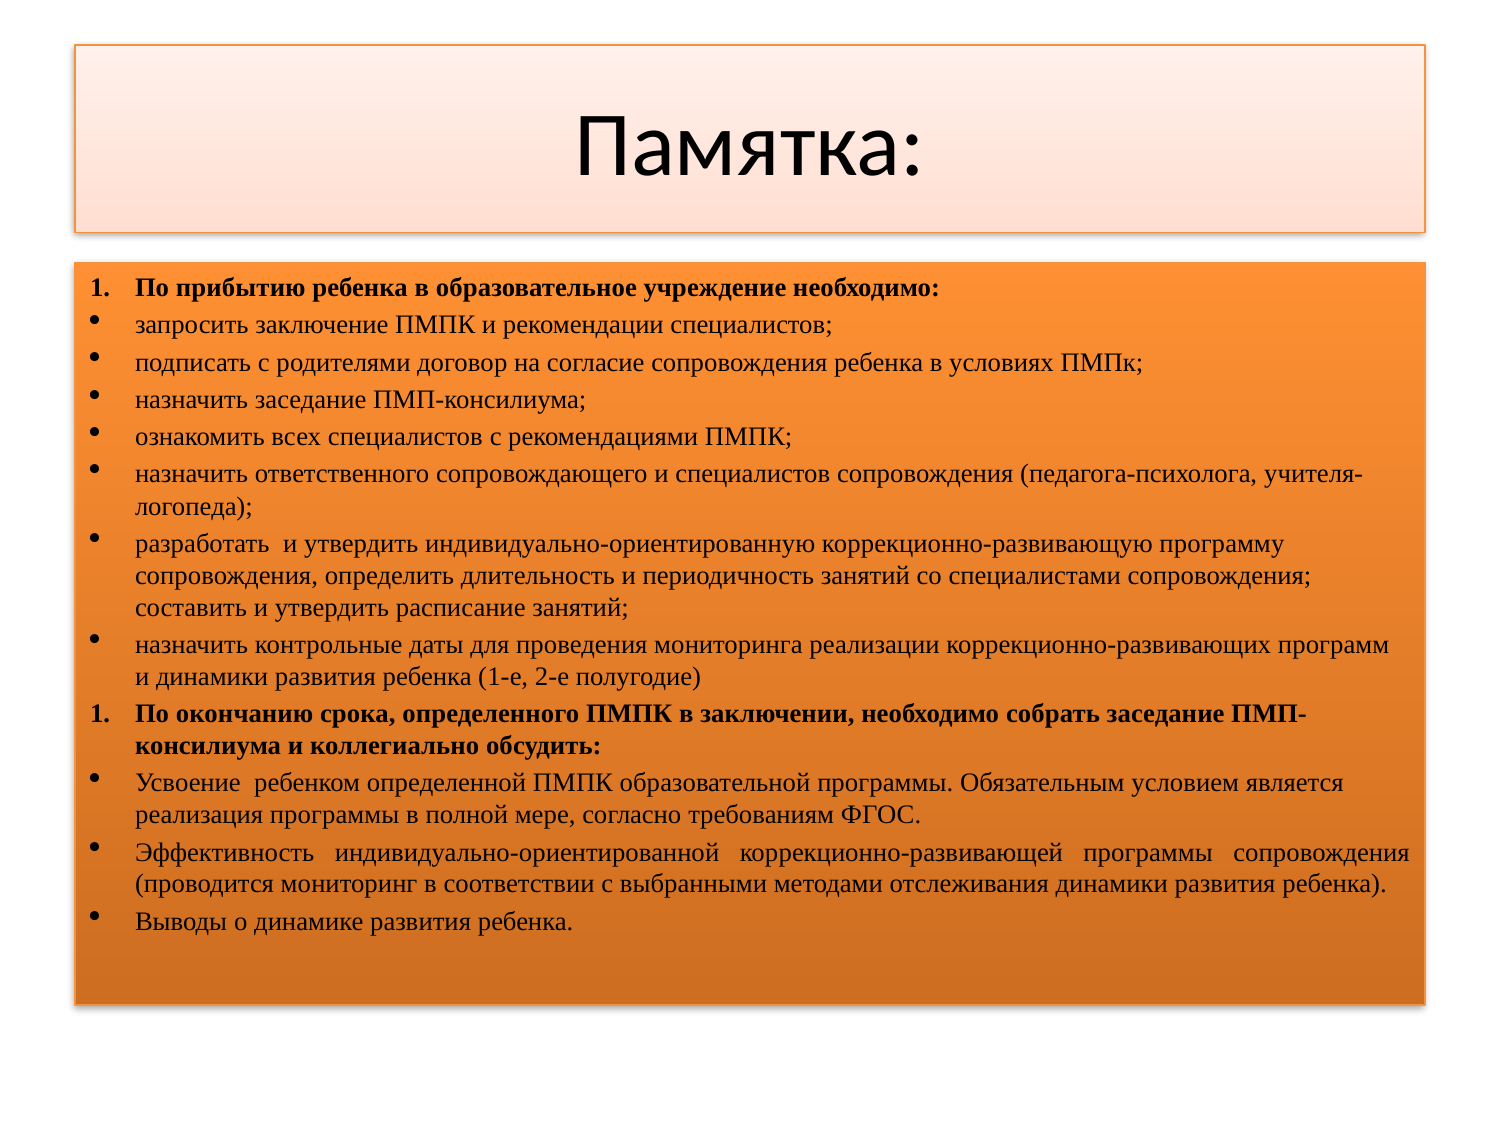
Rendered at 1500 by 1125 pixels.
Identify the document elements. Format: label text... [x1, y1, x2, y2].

list По прибытию ребенка в образовательное учреждение необходимо: запросить заключение ПМПК и рекомендации специалистов; подписать с родителями договор на согласие сопровождения ребенка в условиях ПМПк; назначить заседание ПМП-консилиума; ознакомить всех специалистов с рекомендациями ПМПК; назначить ответственного сопровождающего и специалистов сопровождения (педагога-психолога, учителя-логопеда); разработать и утвердить индивидуально-ориентированную коррекционно-развивающую программу сопровождения, определить длительность и периодичность занятий со специалистами сопровождения; составить и утвердить расписание занятий; назначить контрольные даты для проведения мониторинга реализации коррекционно-развивающих программ и динамики развития ребенка (1-е, 2-е полугодие) По окончанию срока, определенного ПМПК в заключении, необходимо собрать заседание ПМП-консилиума и коллегиально обсудить: Усвоение ребенком определенной ПМПК образовательной программы. Обязательным условием является реализация программы в полной мере, согласно требованиям ФГОС. Эффективность индивидуально-ориентированной коррекционно-развивающей программы сопровождения (проводится мониторинг в соответствии с выбранными методами отслеживания динамики развития ребенка). Выводы о динамике развития ребенка. [74, 262, 1426, 1006]
title Памятка: [74, 44, 1426, 233]
